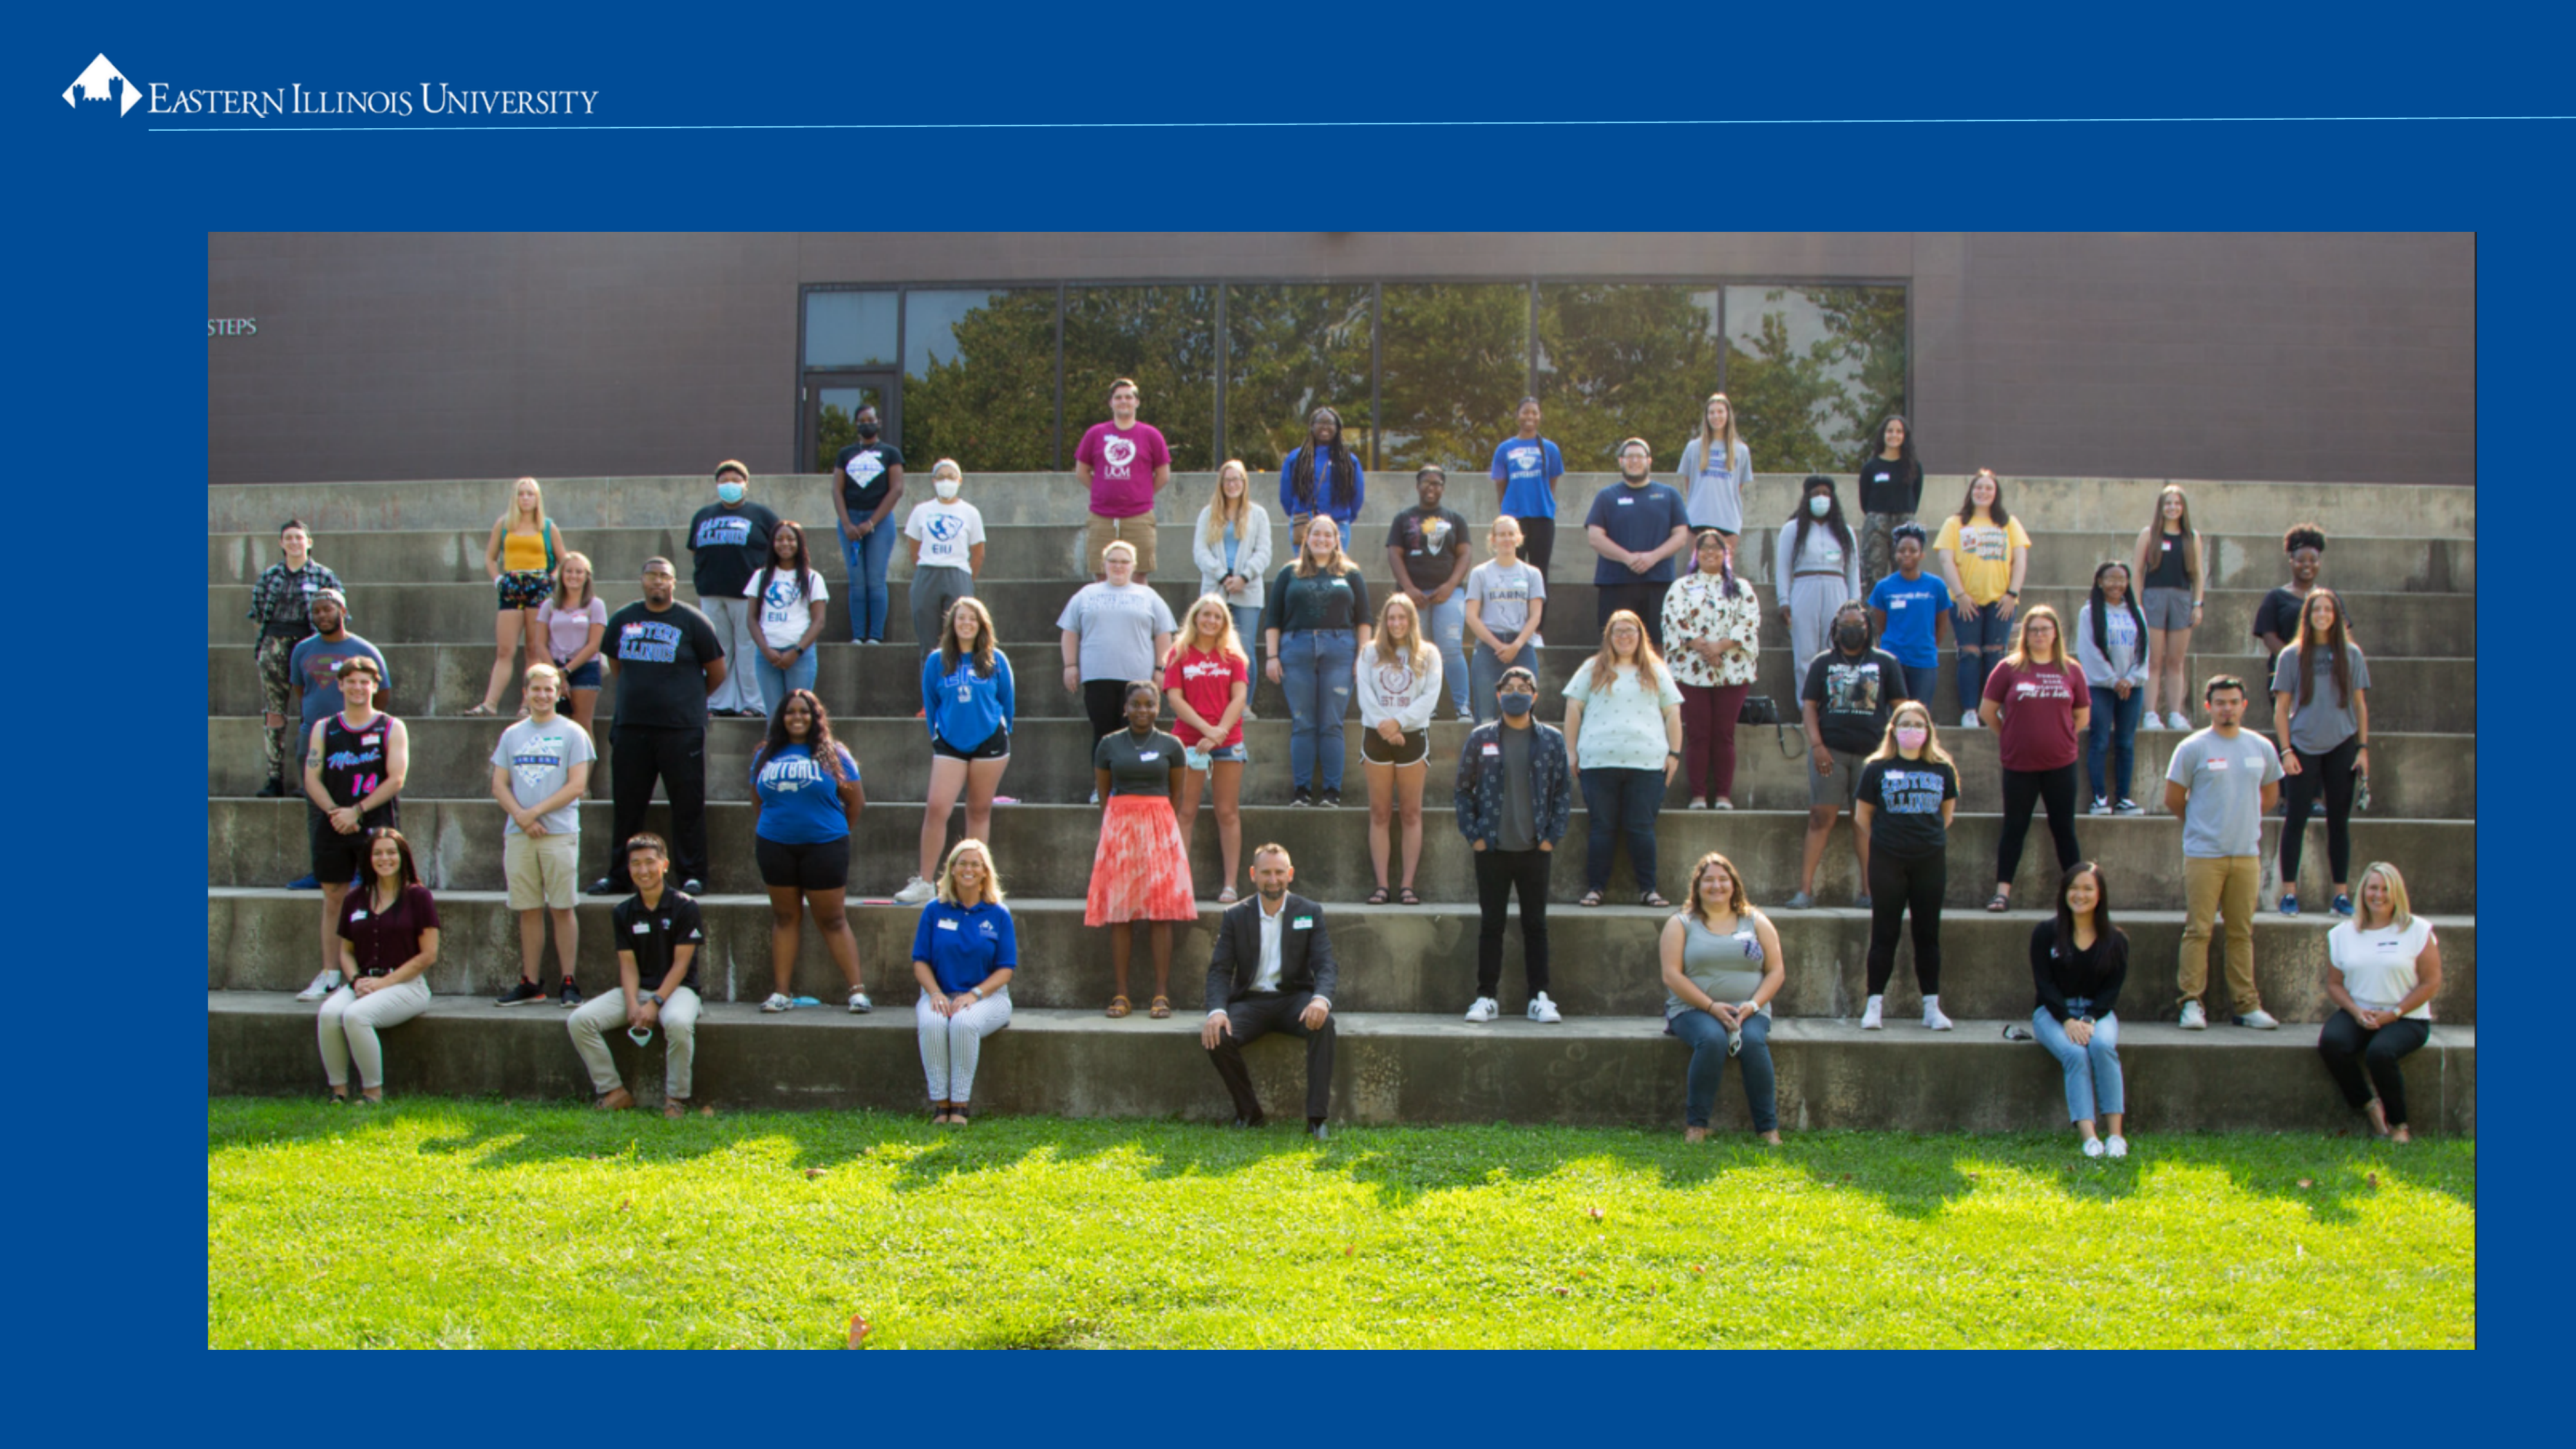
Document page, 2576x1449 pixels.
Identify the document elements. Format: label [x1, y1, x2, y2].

picture [208, 232, 2477, 1350]
picture [62, 53, 599, 118]
